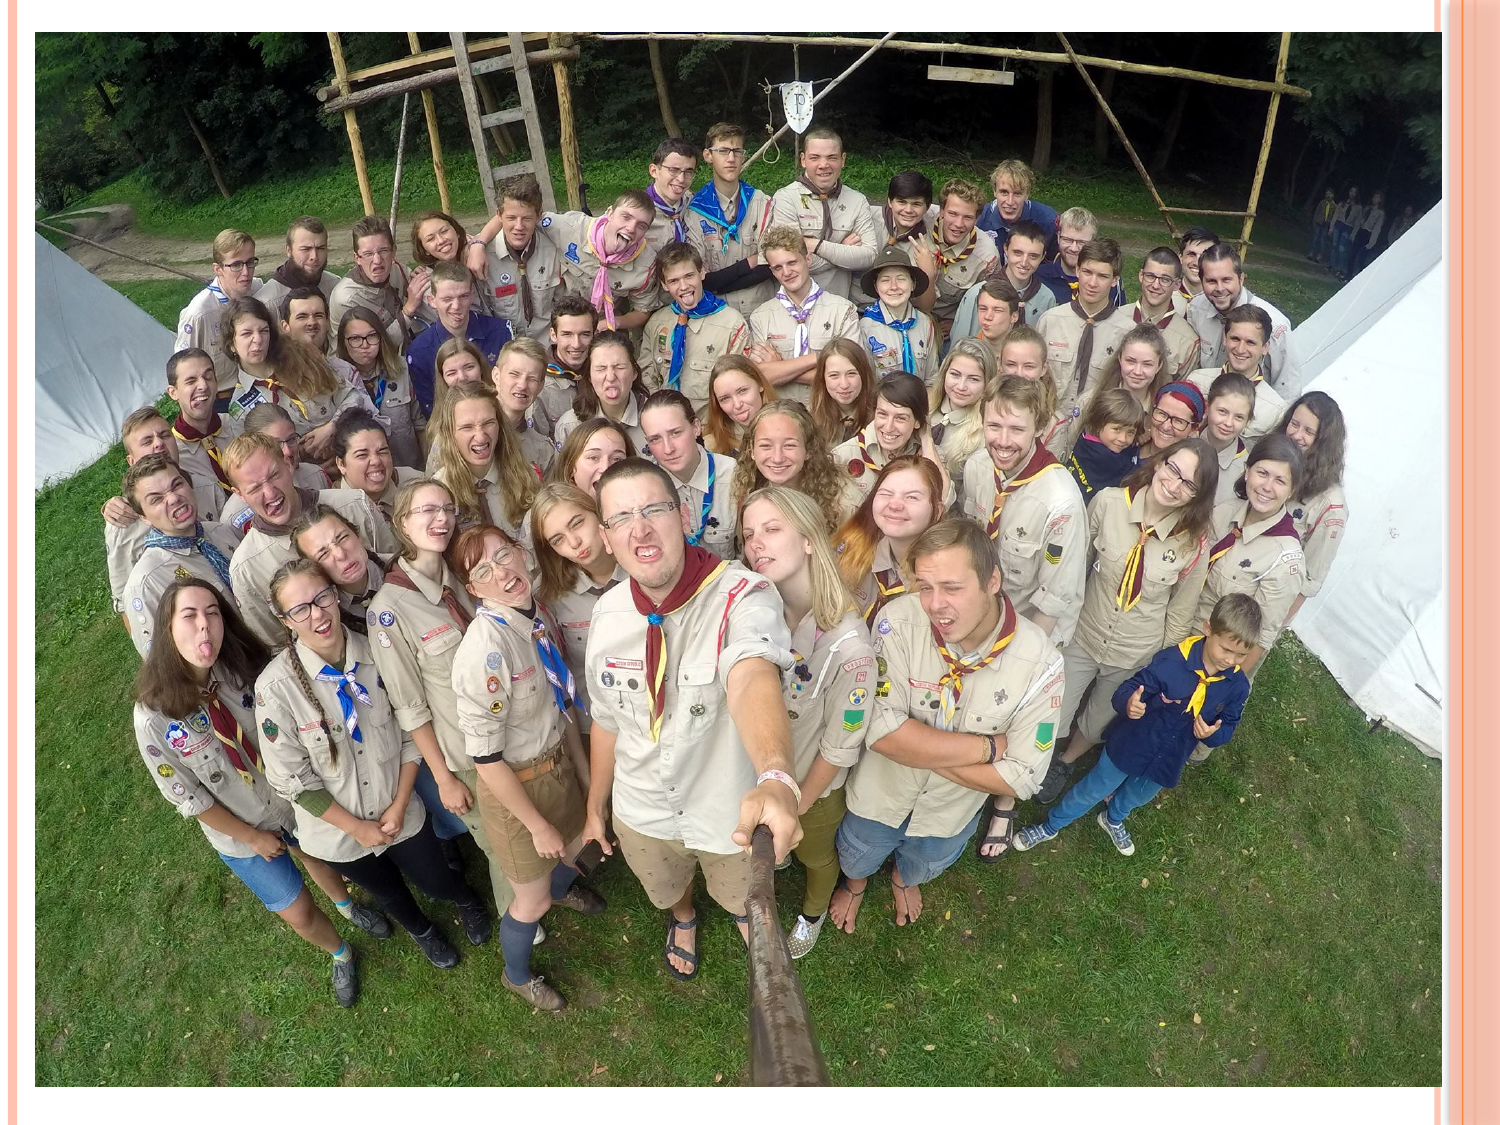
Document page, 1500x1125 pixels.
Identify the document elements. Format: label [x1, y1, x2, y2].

picture [34, 31, 1442, 1087]
